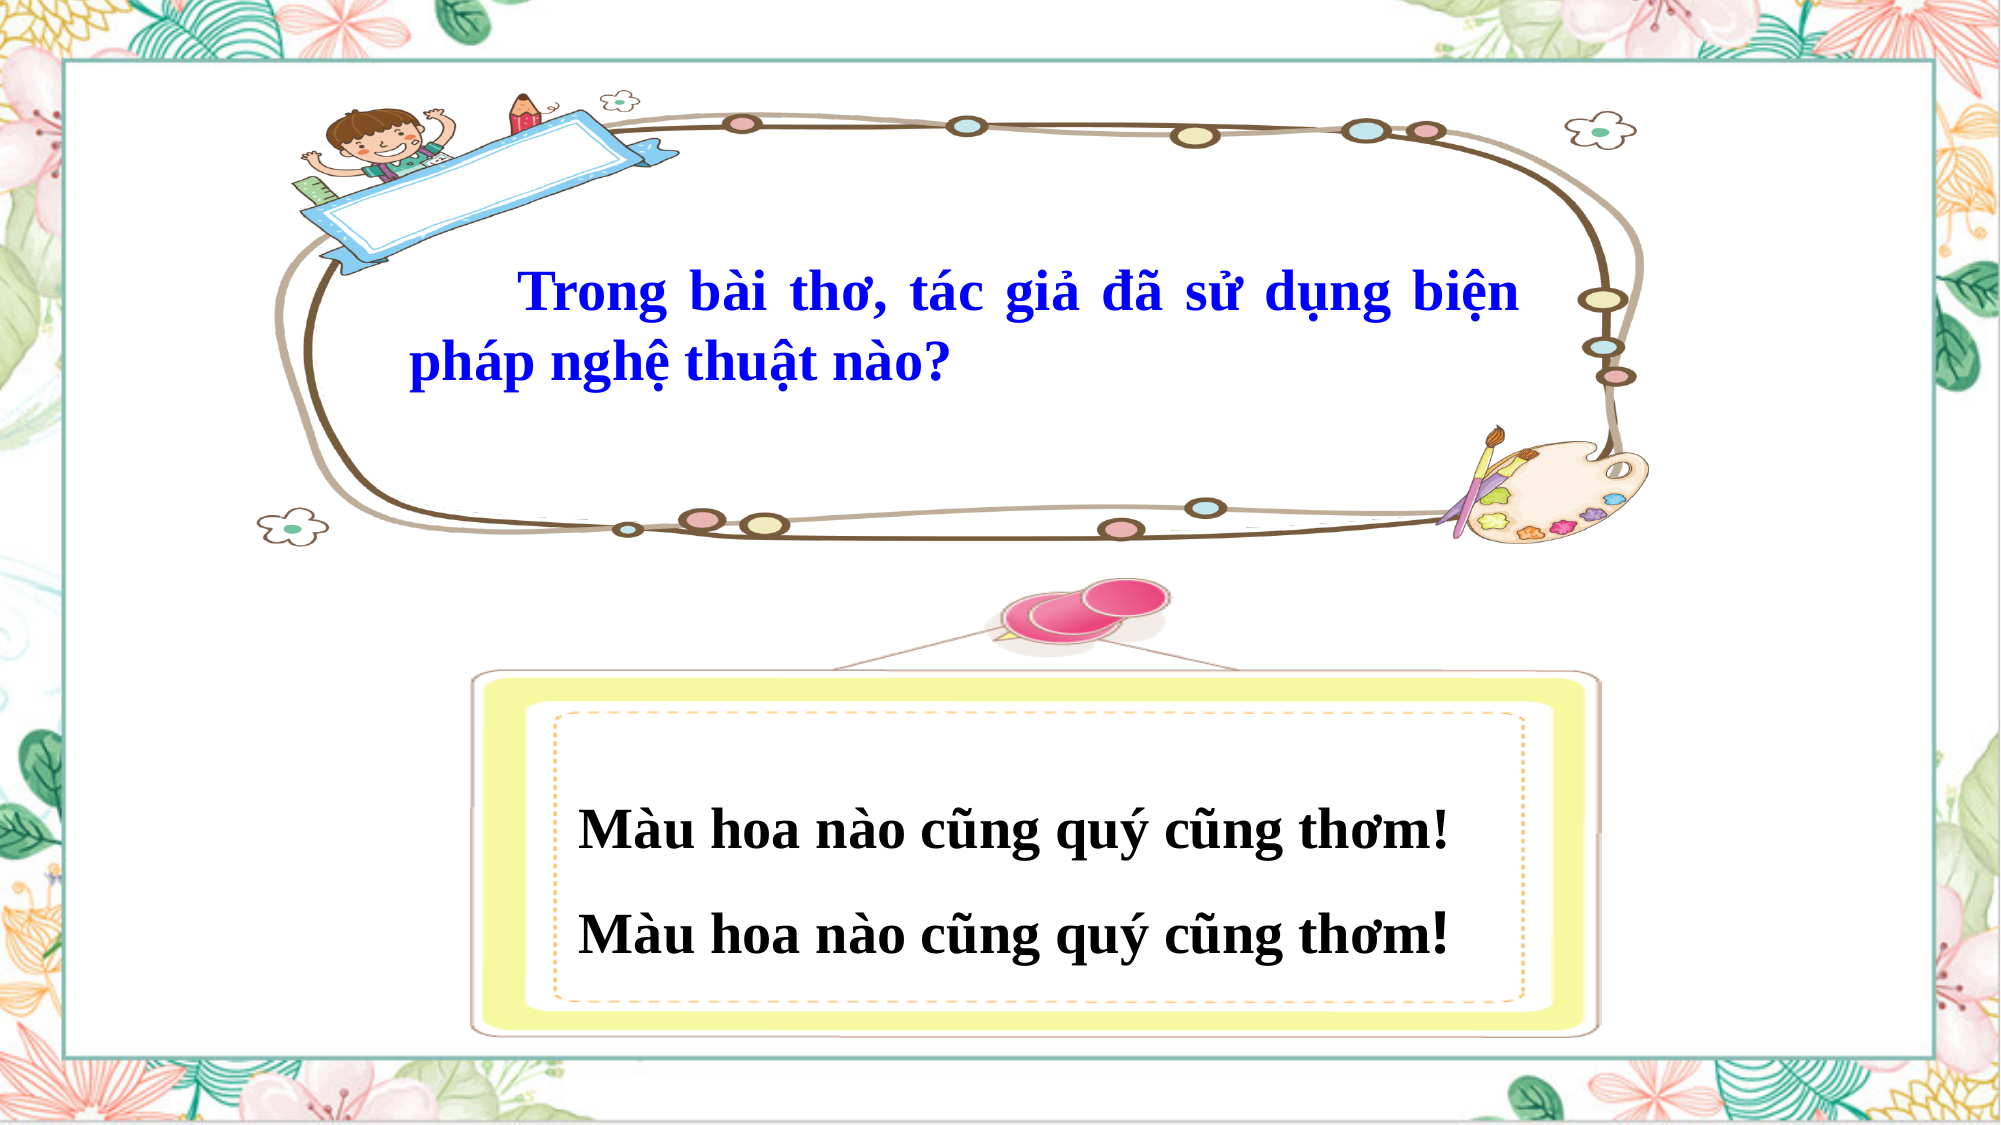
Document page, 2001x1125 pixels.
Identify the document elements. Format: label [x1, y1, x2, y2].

text_box [470, 578, 1602, 1038]
picture [0, 0, 2001, 1125]
text_box [160, 66, 1749, 556]
